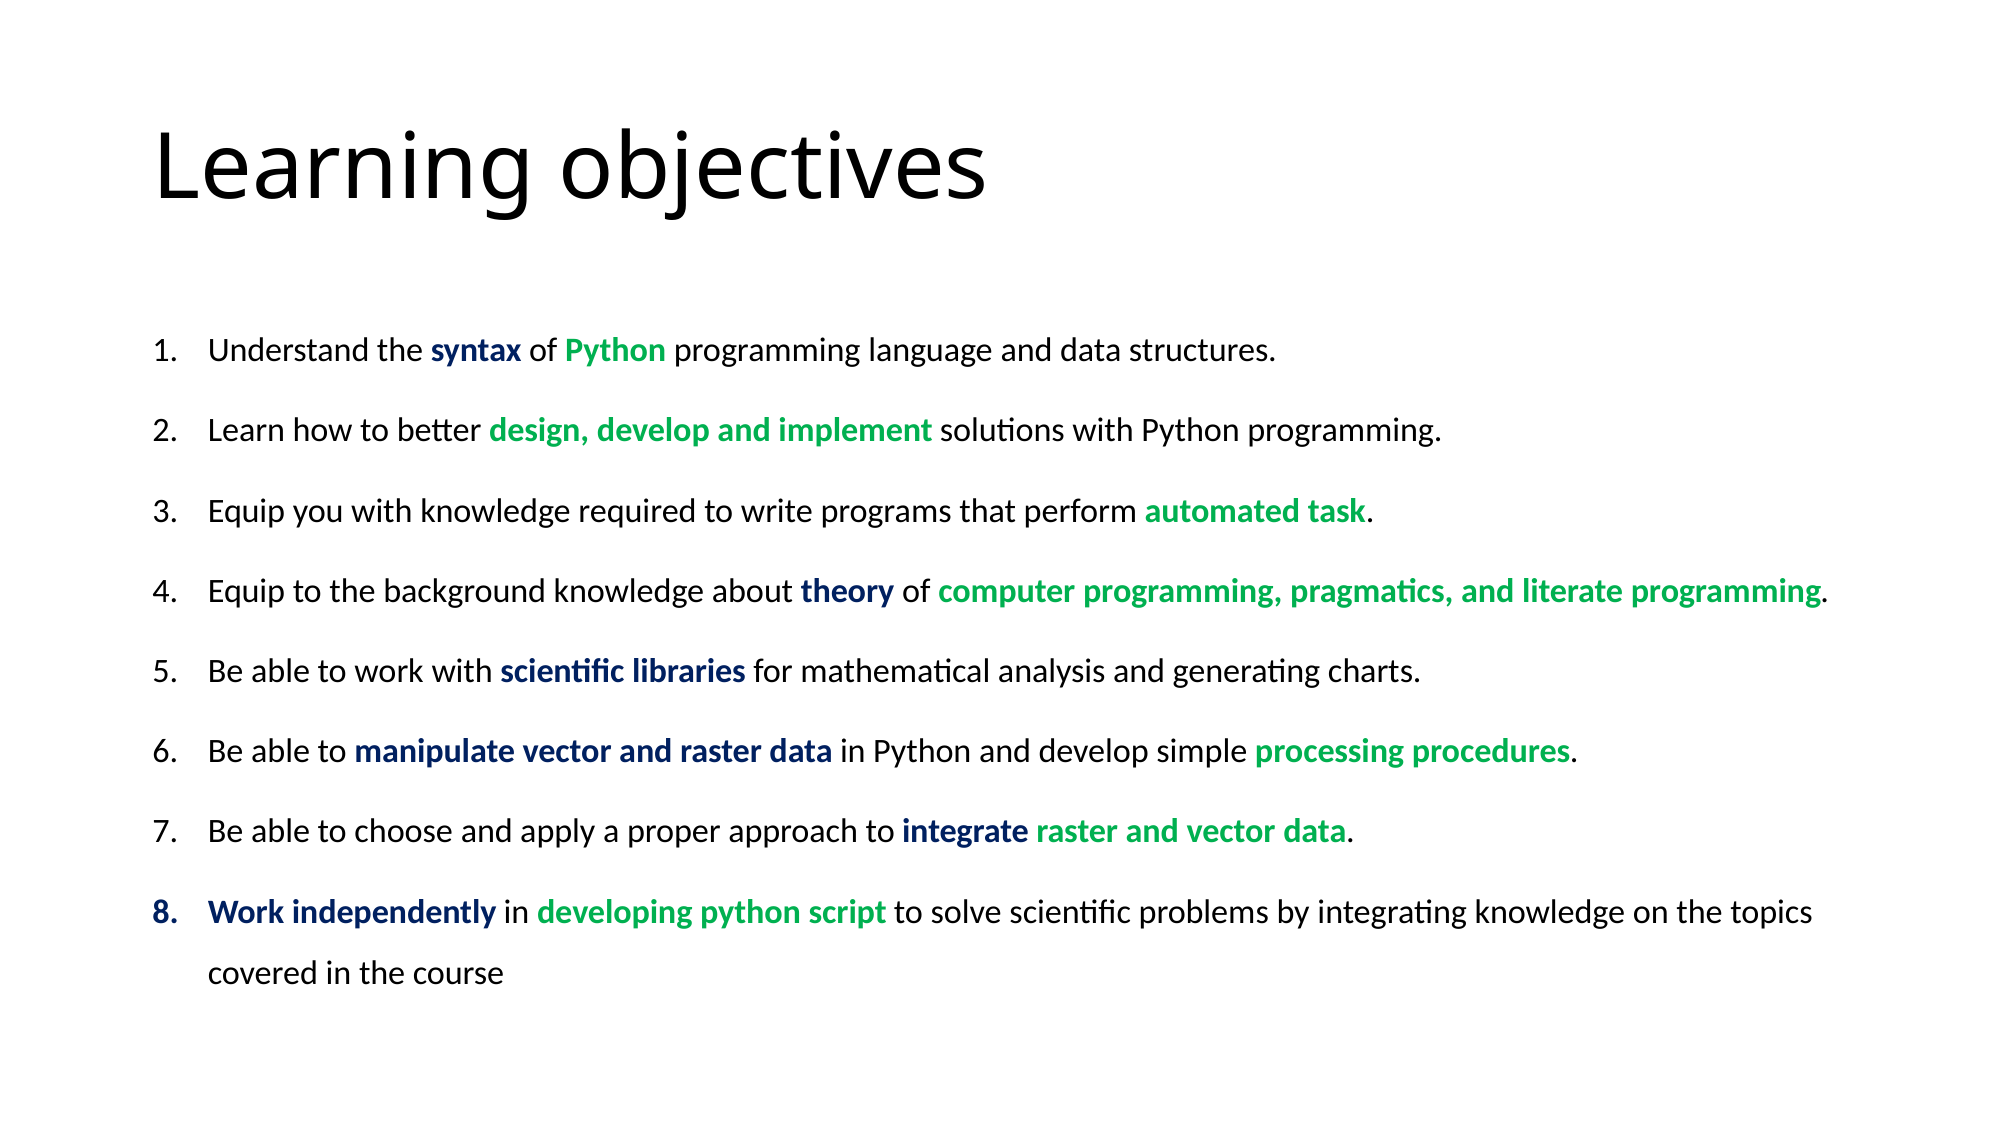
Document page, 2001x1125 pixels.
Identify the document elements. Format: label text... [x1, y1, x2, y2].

title Learning objectives [137, 59, 1863, 278]
list Understand the syntax of Python programming language and data structures. Learn how to better design, develop and implement solutions with Python programming. Equip you with knowledge required to write programs that perform automated task. Equip to the background knowledge about theory of computer programming, pragmatics, and literate programming. Be able to work with scientific libraries for mathematical analysis and generating charts. Be able to manipulate vector and raster data in Python and develop simple processing procedures. Be able to choose and apply a proper approach to integrate raster and vector data. Work independently in developing python script to solve scientific problems by integrating knowledge on the topics covered in the course [137, 299, 1863, 1014]
